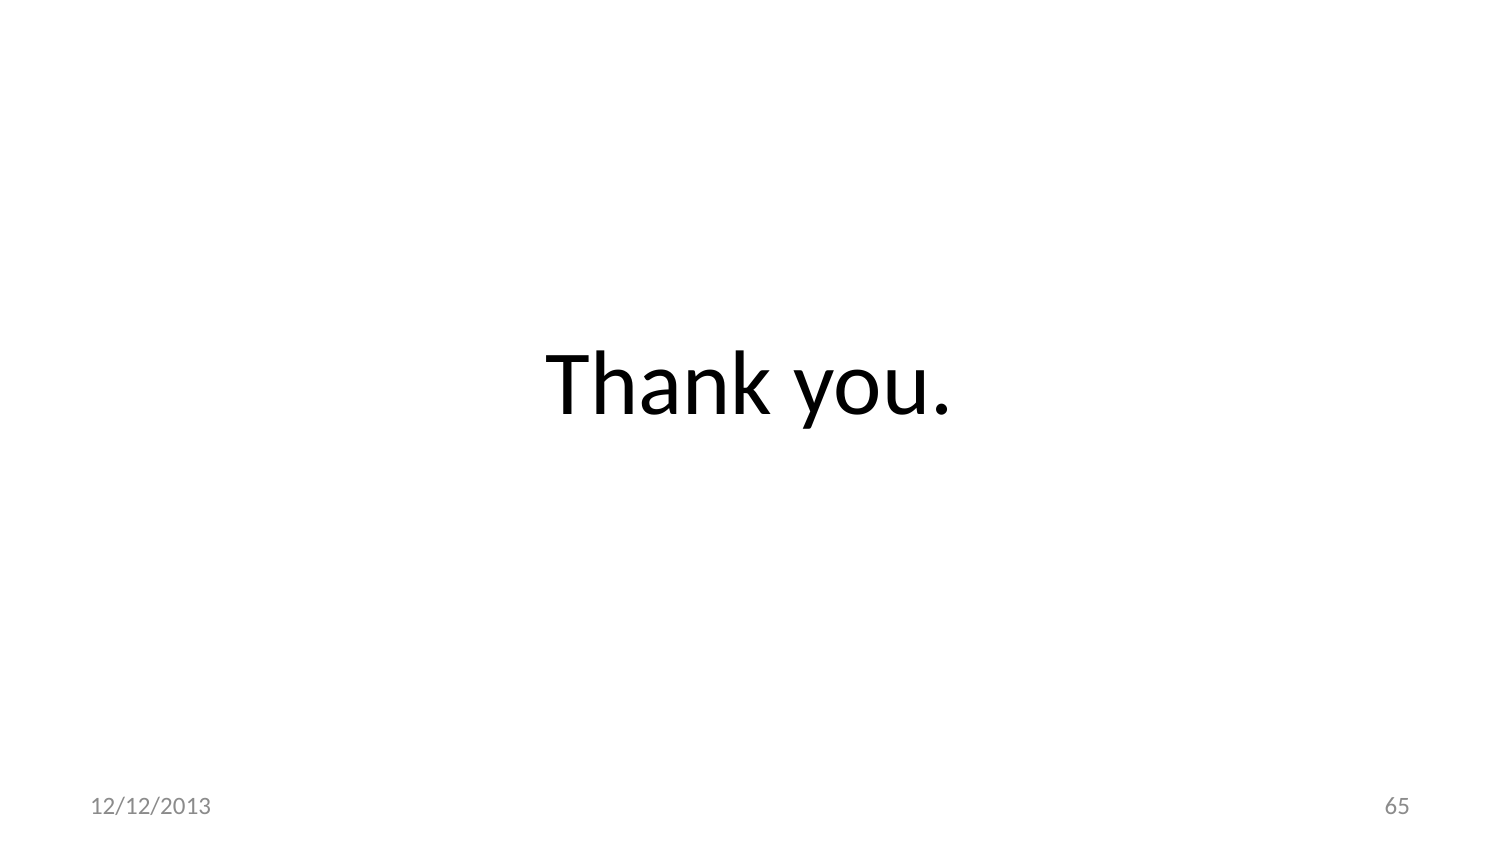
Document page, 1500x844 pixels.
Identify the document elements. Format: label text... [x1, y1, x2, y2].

list Thank you. [75, 196, 1425, 754]
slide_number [75, 782, 425, 827]
slide_number 65 [1074, 782, 1425, 827]
